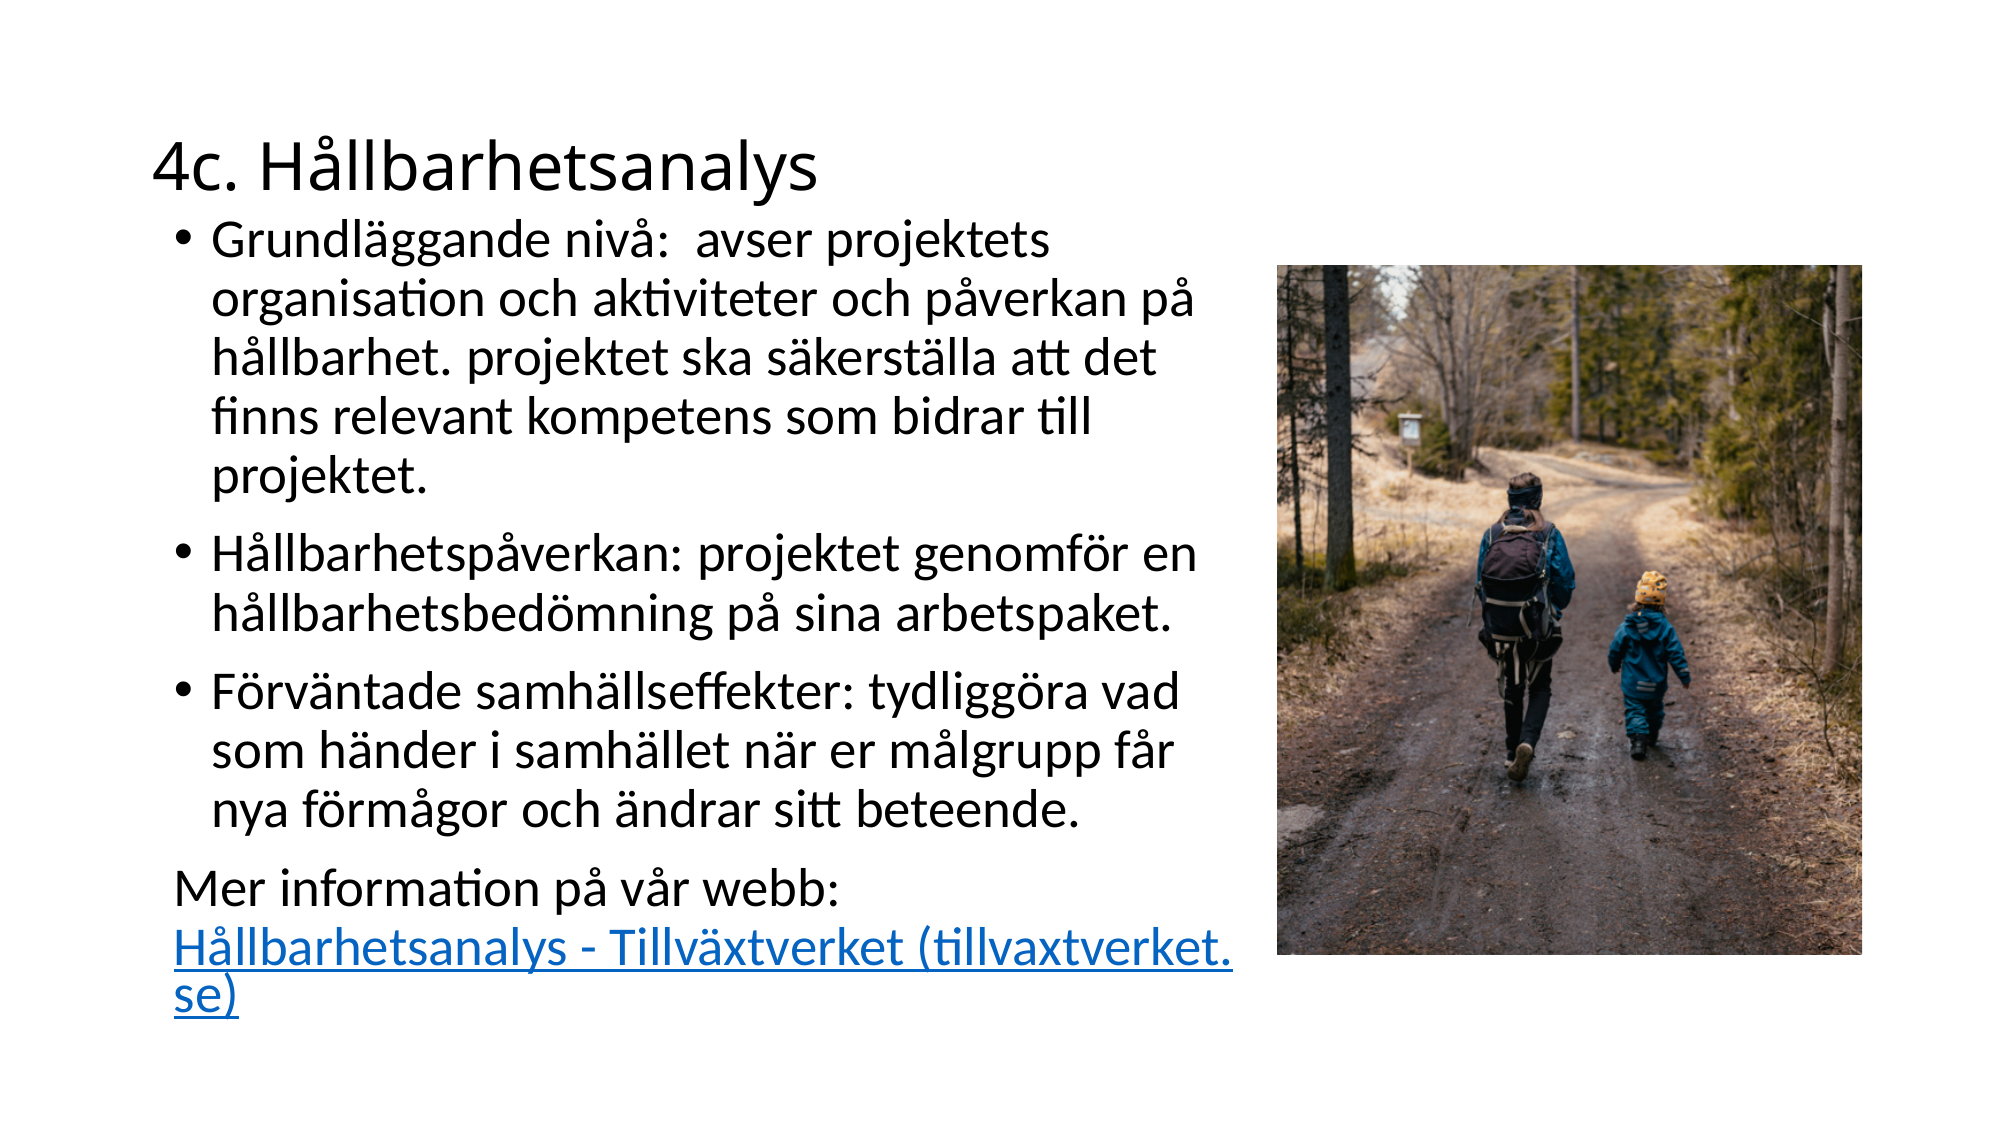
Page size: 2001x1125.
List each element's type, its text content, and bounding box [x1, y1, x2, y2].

picture [1277, 265, 1863, 955]
title 4c. Hållbarhetsanalys [137, 59, 1863, 278]
list Grundläggande nivå: avser projektets organisation och aktiviteter och påverkan på hållbarhet. projektet ska säkerställa att det finns relevant kompetens som bidrar till projektet. Hållbarhetspåverkan: projektet genomför en hållbarhetsbedömning på sina arbetspaket. Förväntade samhällseffekter: tydliggöra vad som händer i samhället när er målgrupp får nya förmågor och ändrar sitt beteende. Mer information på vår webb: Hållbarhetsanalys - Tillväxtverket (tillvaxtverket.se) [158, 202, 1269, 995]
